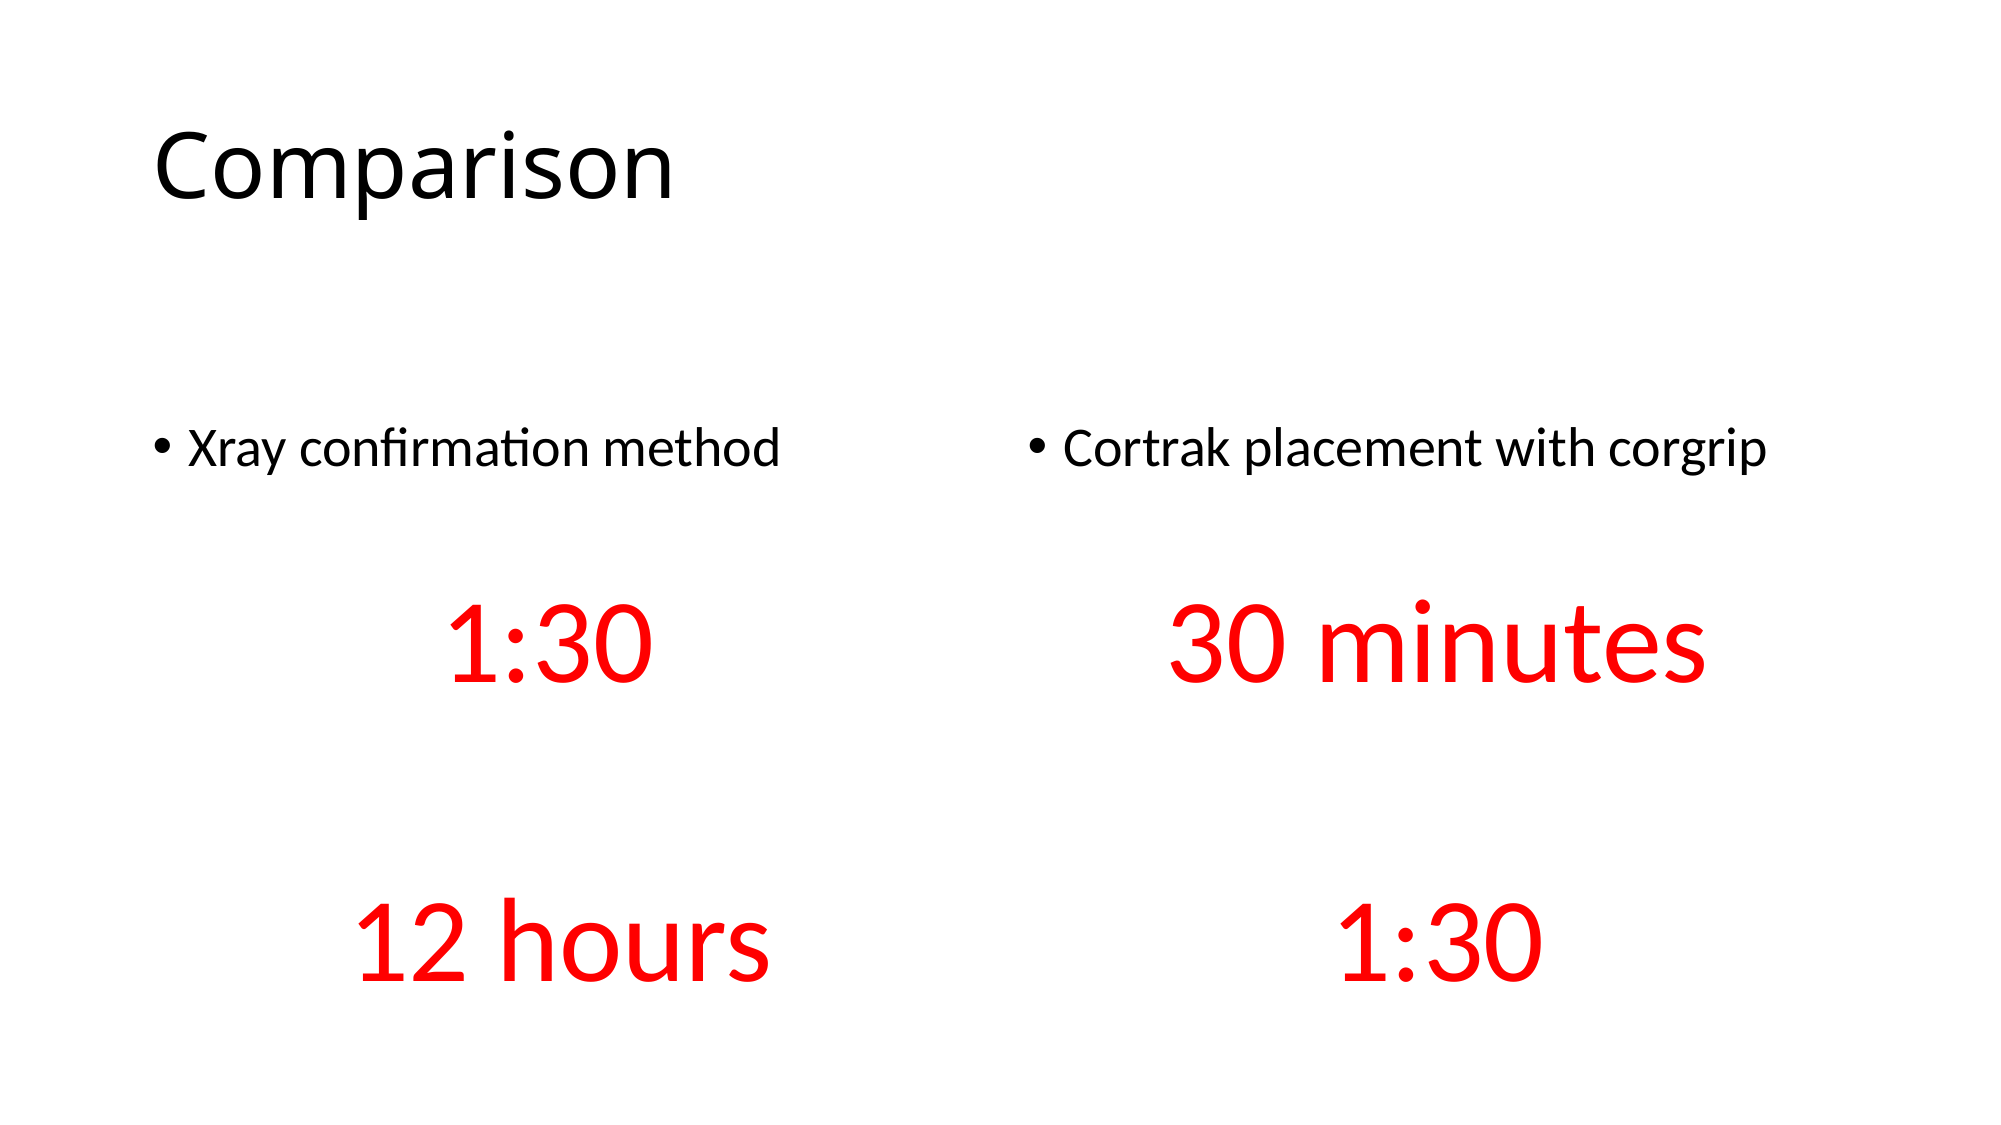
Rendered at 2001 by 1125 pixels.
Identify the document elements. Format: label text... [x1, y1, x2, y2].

title Comparison [137, 59, 1863, 278]
list Xray confirmation method 1:30 12 hours [137, 410, 984, 1016]
list Cortrak placement with corgrip 30 minutes 1:30 [1012, 410, 1863, 1016]
